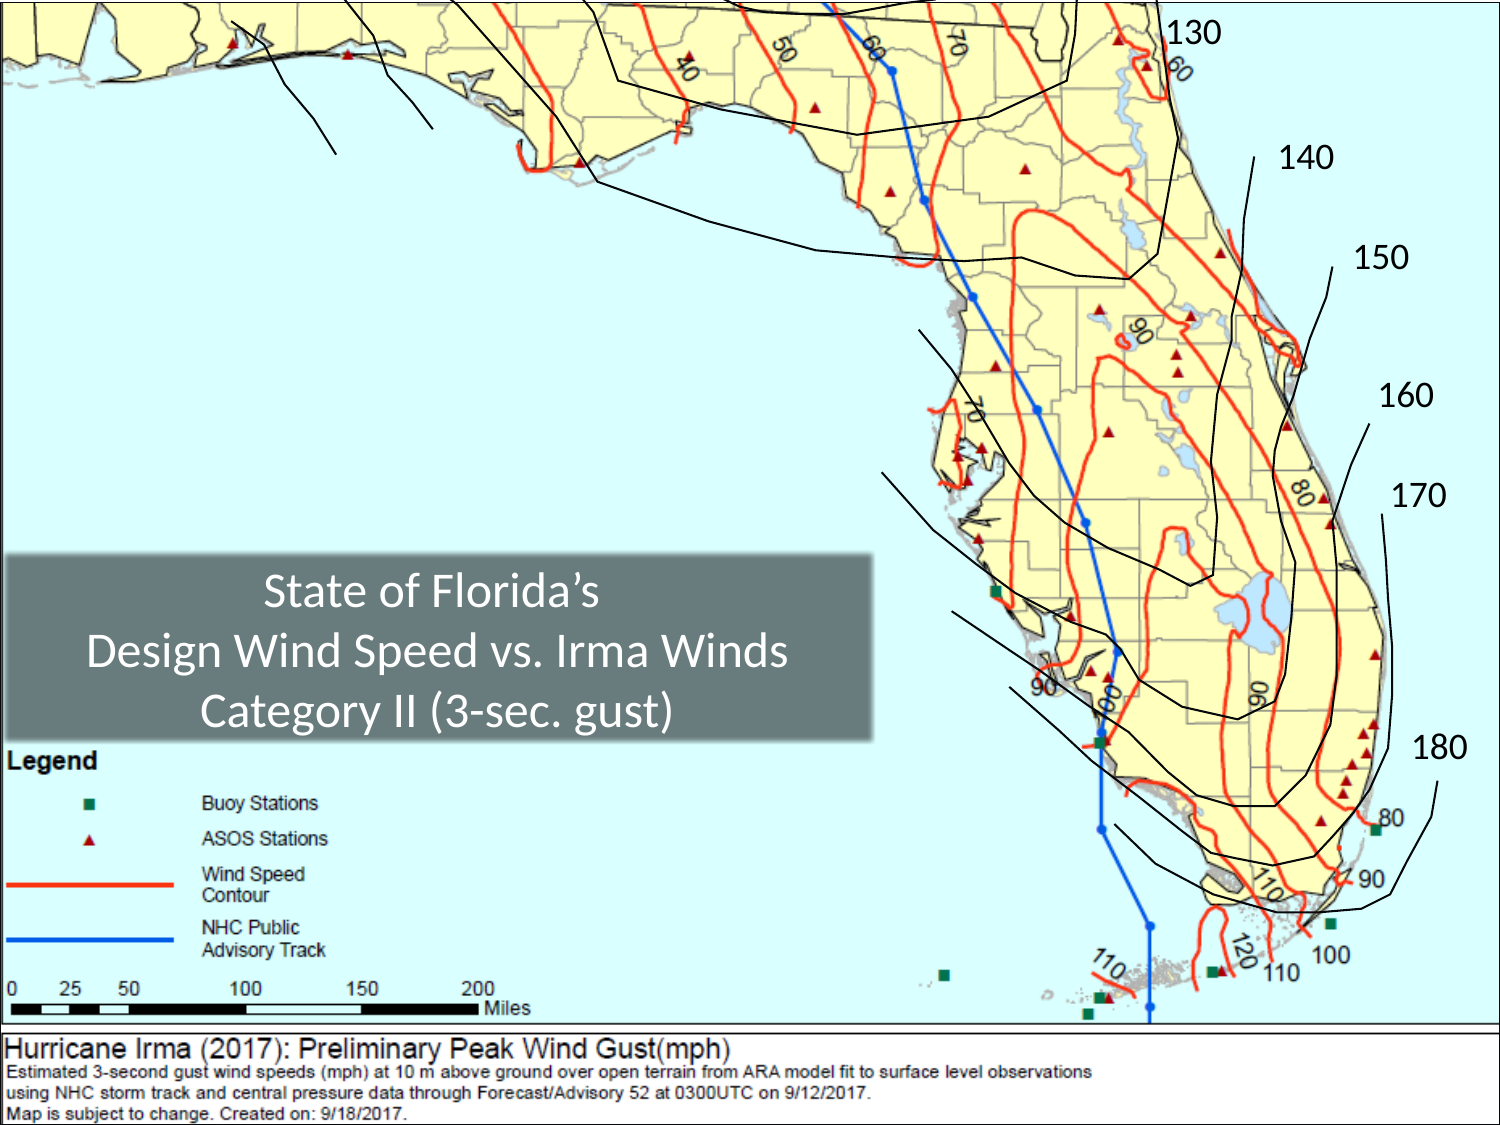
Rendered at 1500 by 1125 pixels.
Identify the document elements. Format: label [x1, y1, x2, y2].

text_box [224, 0, 1500, 913]
picture [0, 2, 1500, 1125]
